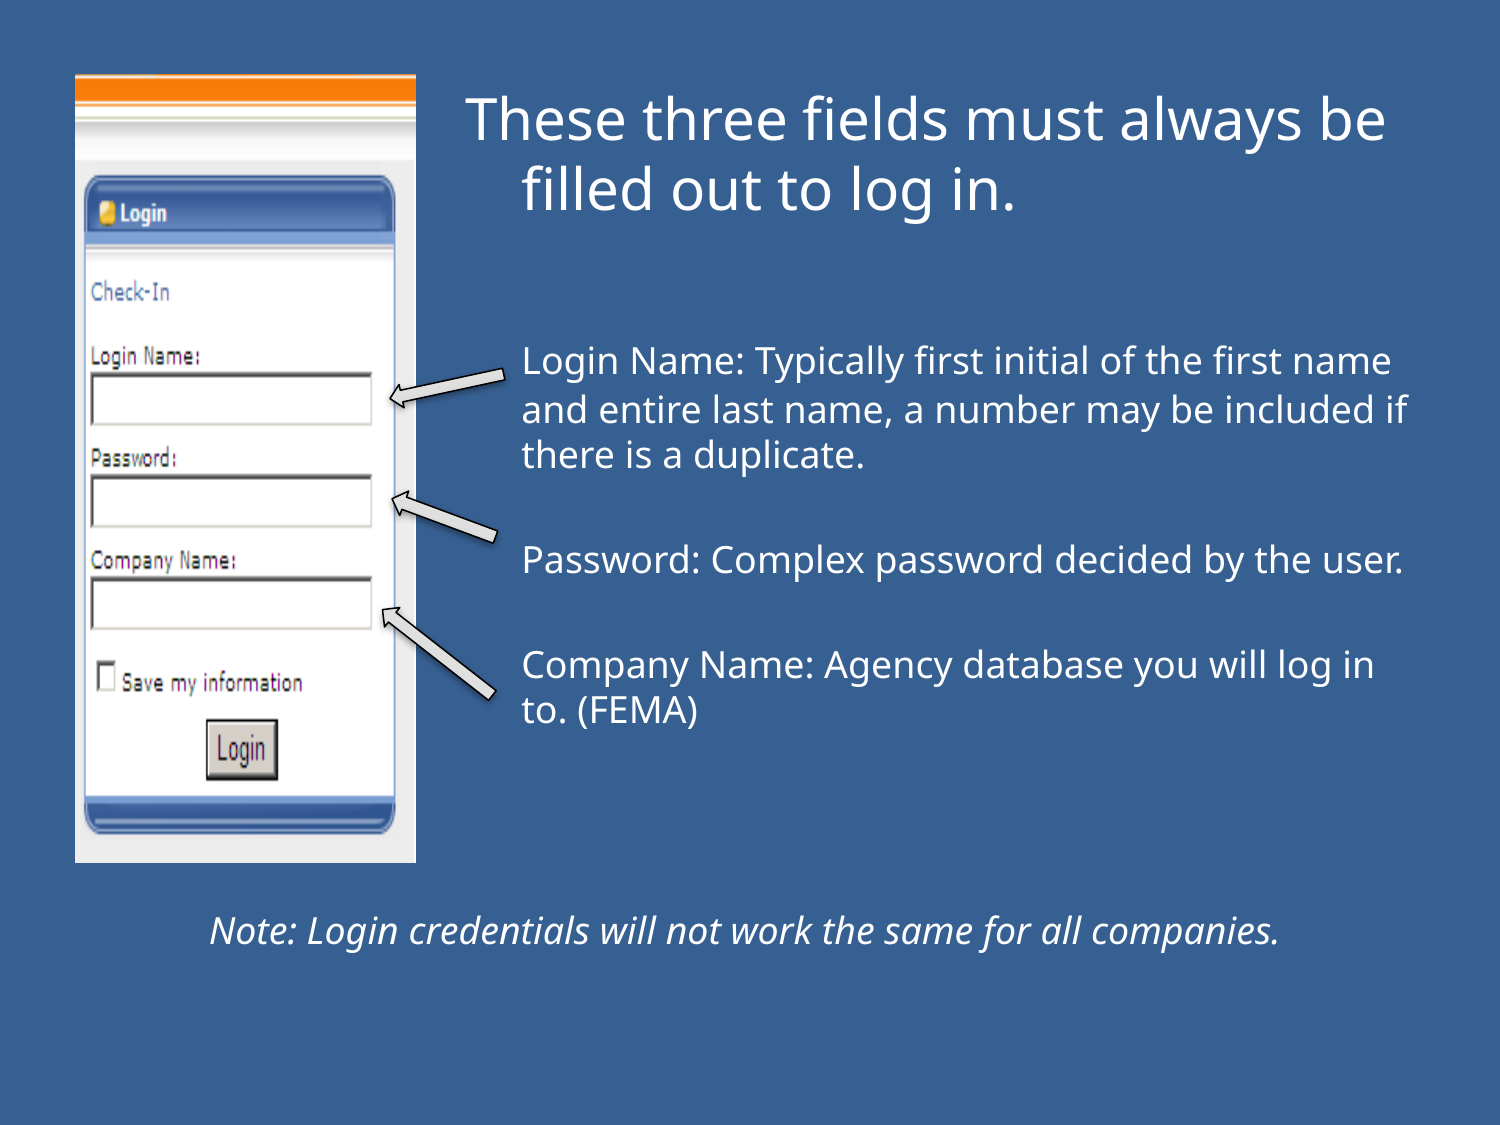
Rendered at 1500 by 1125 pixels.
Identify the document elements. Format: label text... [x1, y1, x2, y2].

text_box [419, 367, 506, 400]
text_box [419, 500, 499, 544]
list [74, 74, 416, 863]
text_box [419, 629, 497, 701]
text_box Note: Login credentials will not work the same for all companies. [74, 899, 1425, 960]
list These three fields must always be filled out to log in. Login Name: Typically first initial of the first name and entire last name, a number may be included if there is a duplicate. Password: Complex password decided by the user. Company Name: Agency database you will log in to. (FEMA) [450, 75, 1425, 863]
